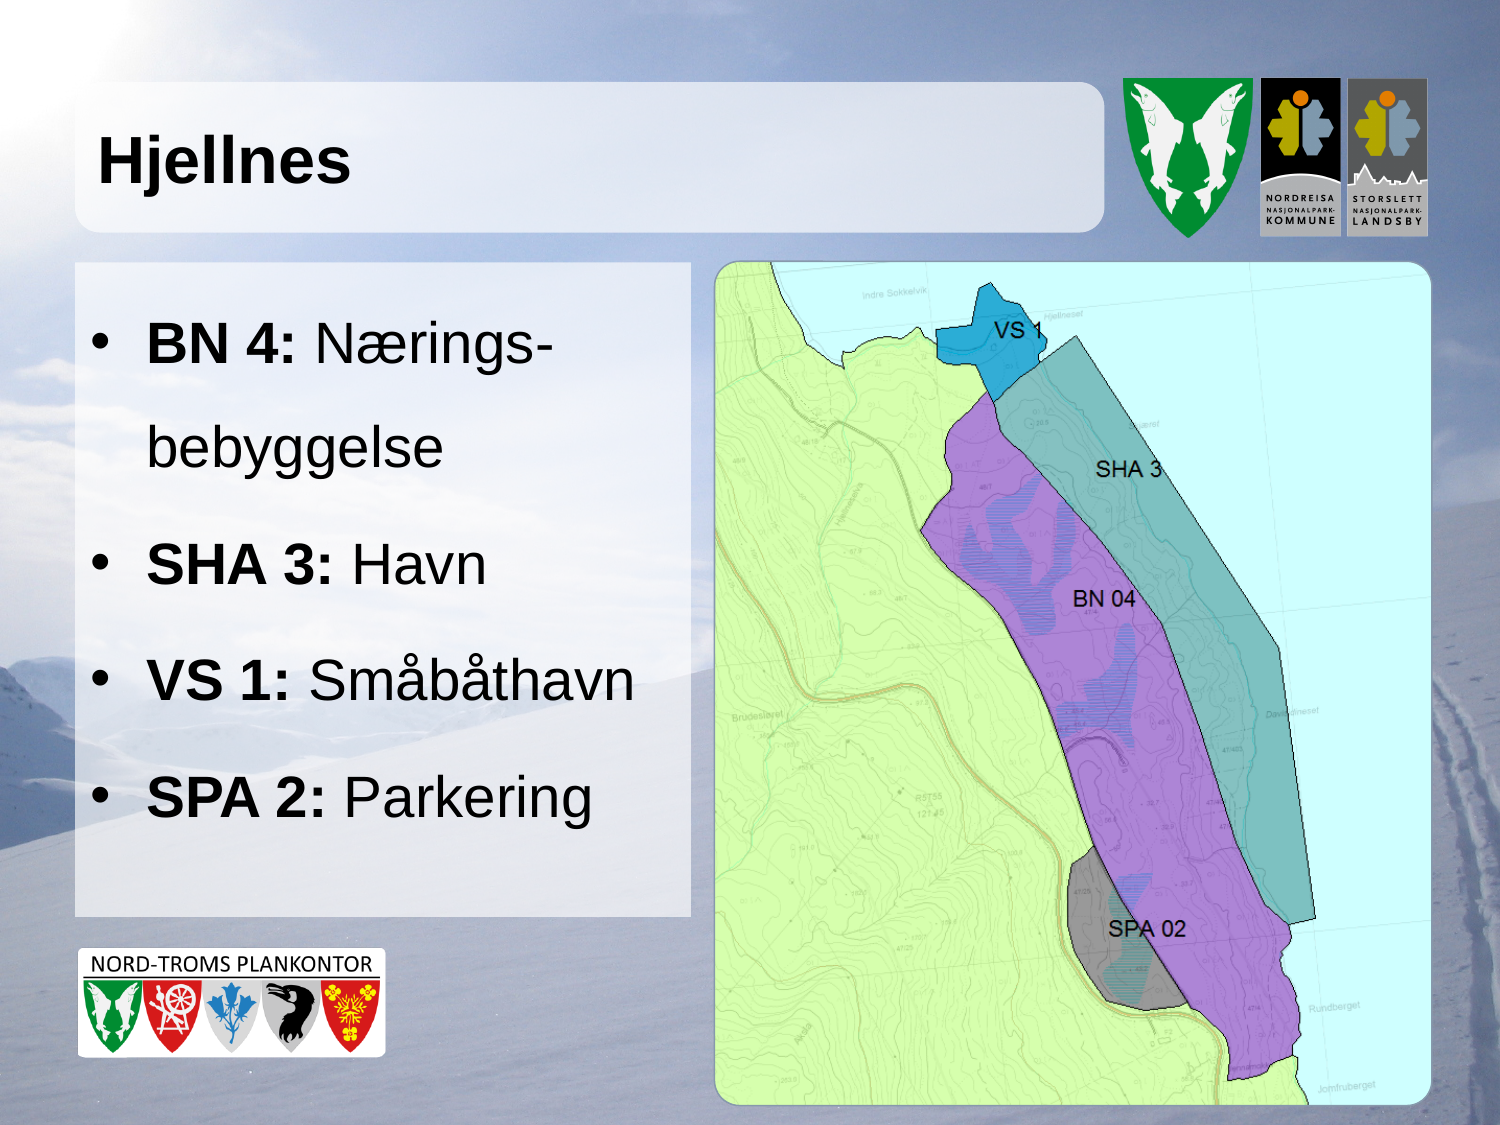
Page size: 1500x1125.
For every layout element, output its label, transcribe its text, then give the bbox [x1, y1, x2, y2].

text_box Hjellnes [74, 81, 1105, 233]
picture [0, 0, 1500, 1125]
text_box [1122, 70, 1433, 243]
list BN 4: Nærings-bebyggelse SHA 3: Havn VS 1: Småbåthavn SPA 2: Parkering [75, 262, 691, 917]
